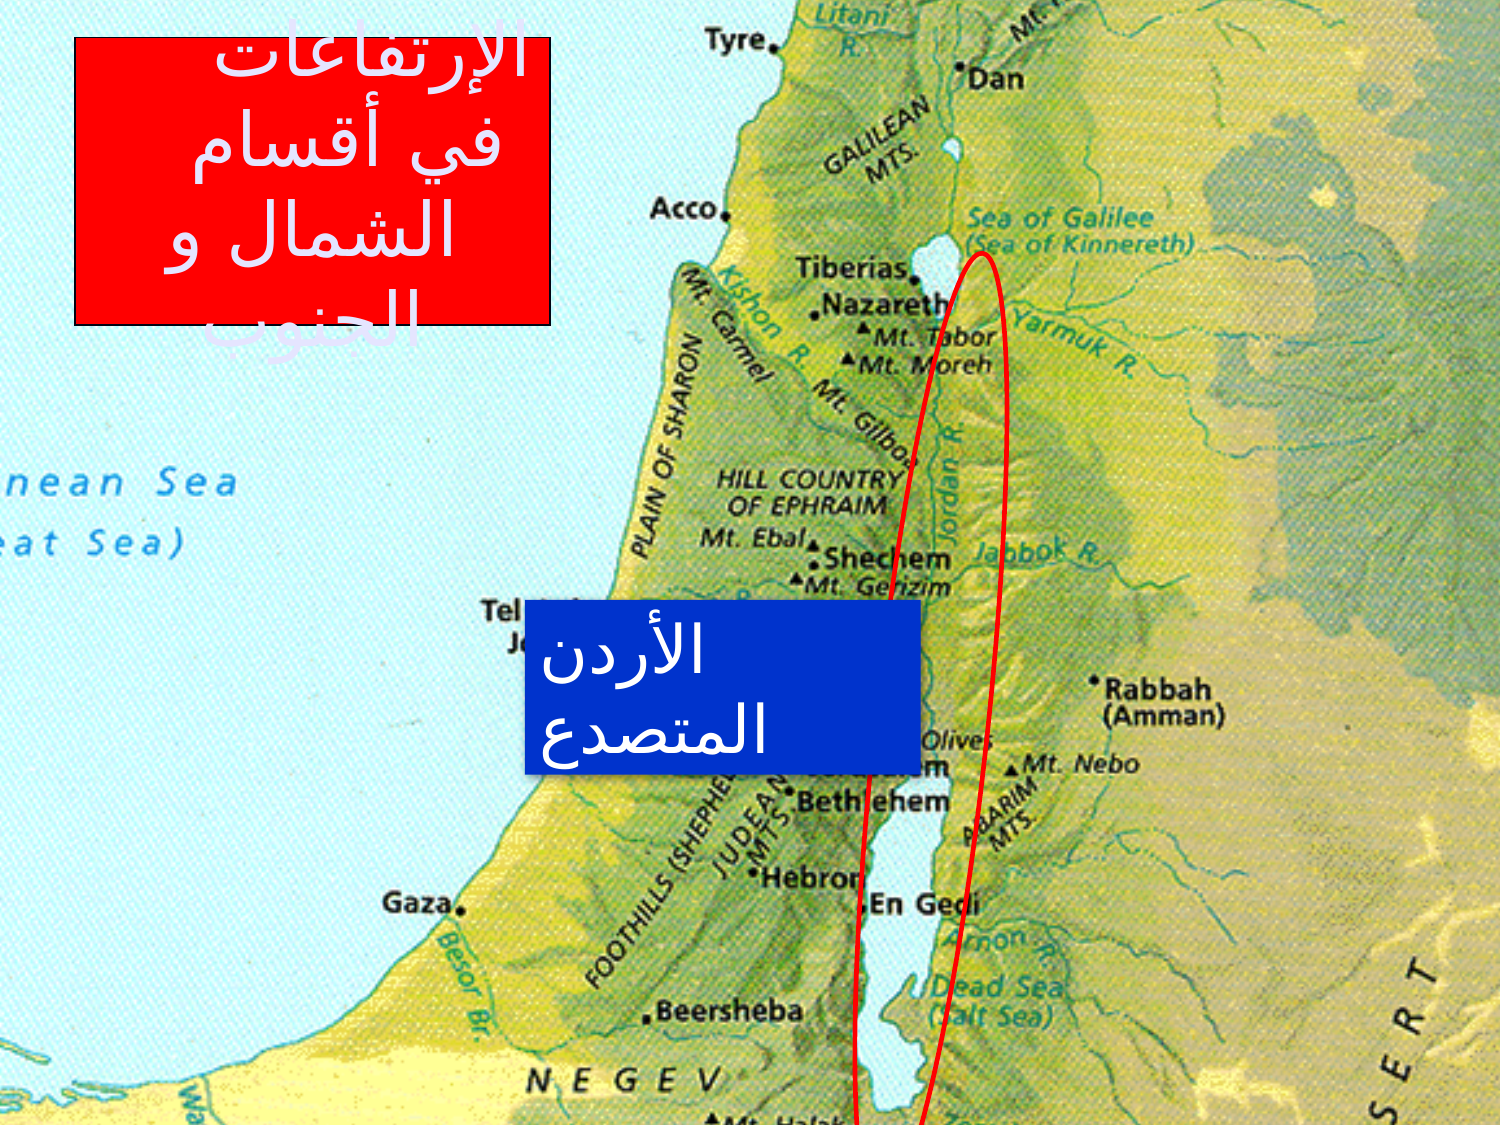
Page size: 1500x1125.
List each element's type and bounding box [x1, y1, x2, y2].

list [0, 0, 1500, 1125]
